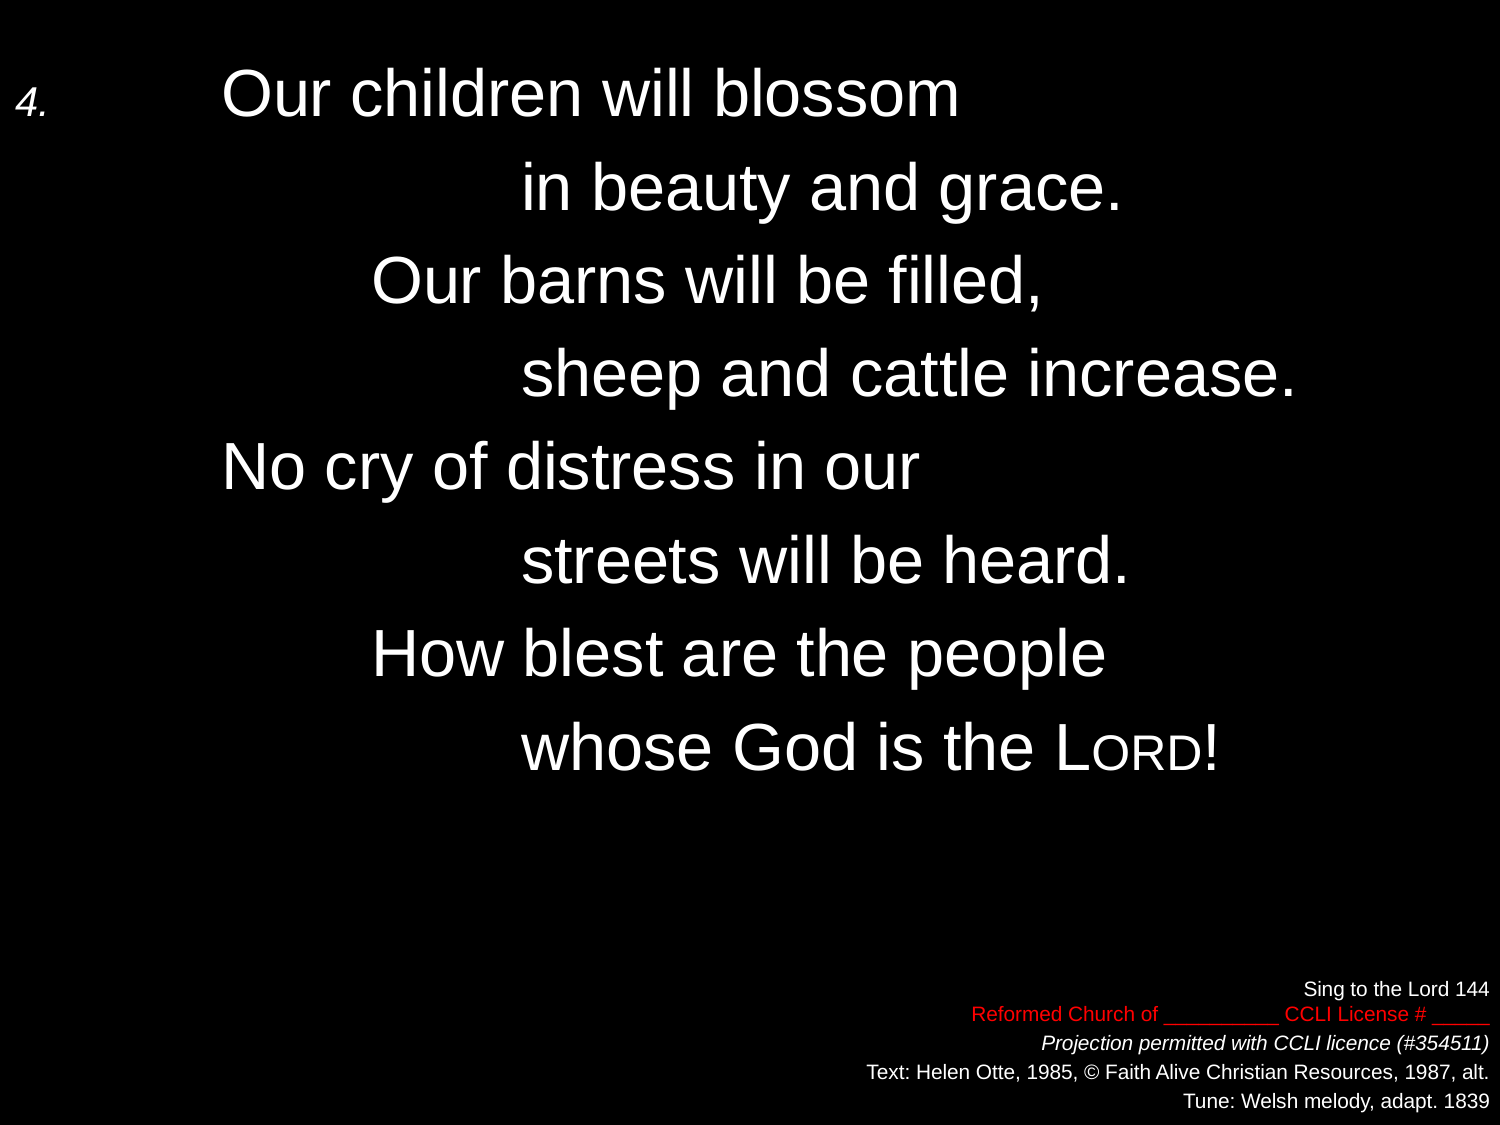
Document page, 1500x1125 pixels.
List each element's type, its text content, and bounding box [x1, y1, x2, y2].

list 4. Our children will blossom in beauty and grace. Our barns will be filled, sheep and cattle increase. No cry of distress in our streets will be heard. How blest are the people whose God is the Lord! [0, 42, 1500, 1047]
text_box Sing to the Lord 144 Reformed Church of __________ CCLI License # _____ Projection permitted with CCLI licence (#354511) Text: Helen Otte, 1985, © Faith Alive Christian Resources, 1987, alt. Tune: Welsh melody, adapt. 1839 [4, 967, 1500, 1121]
